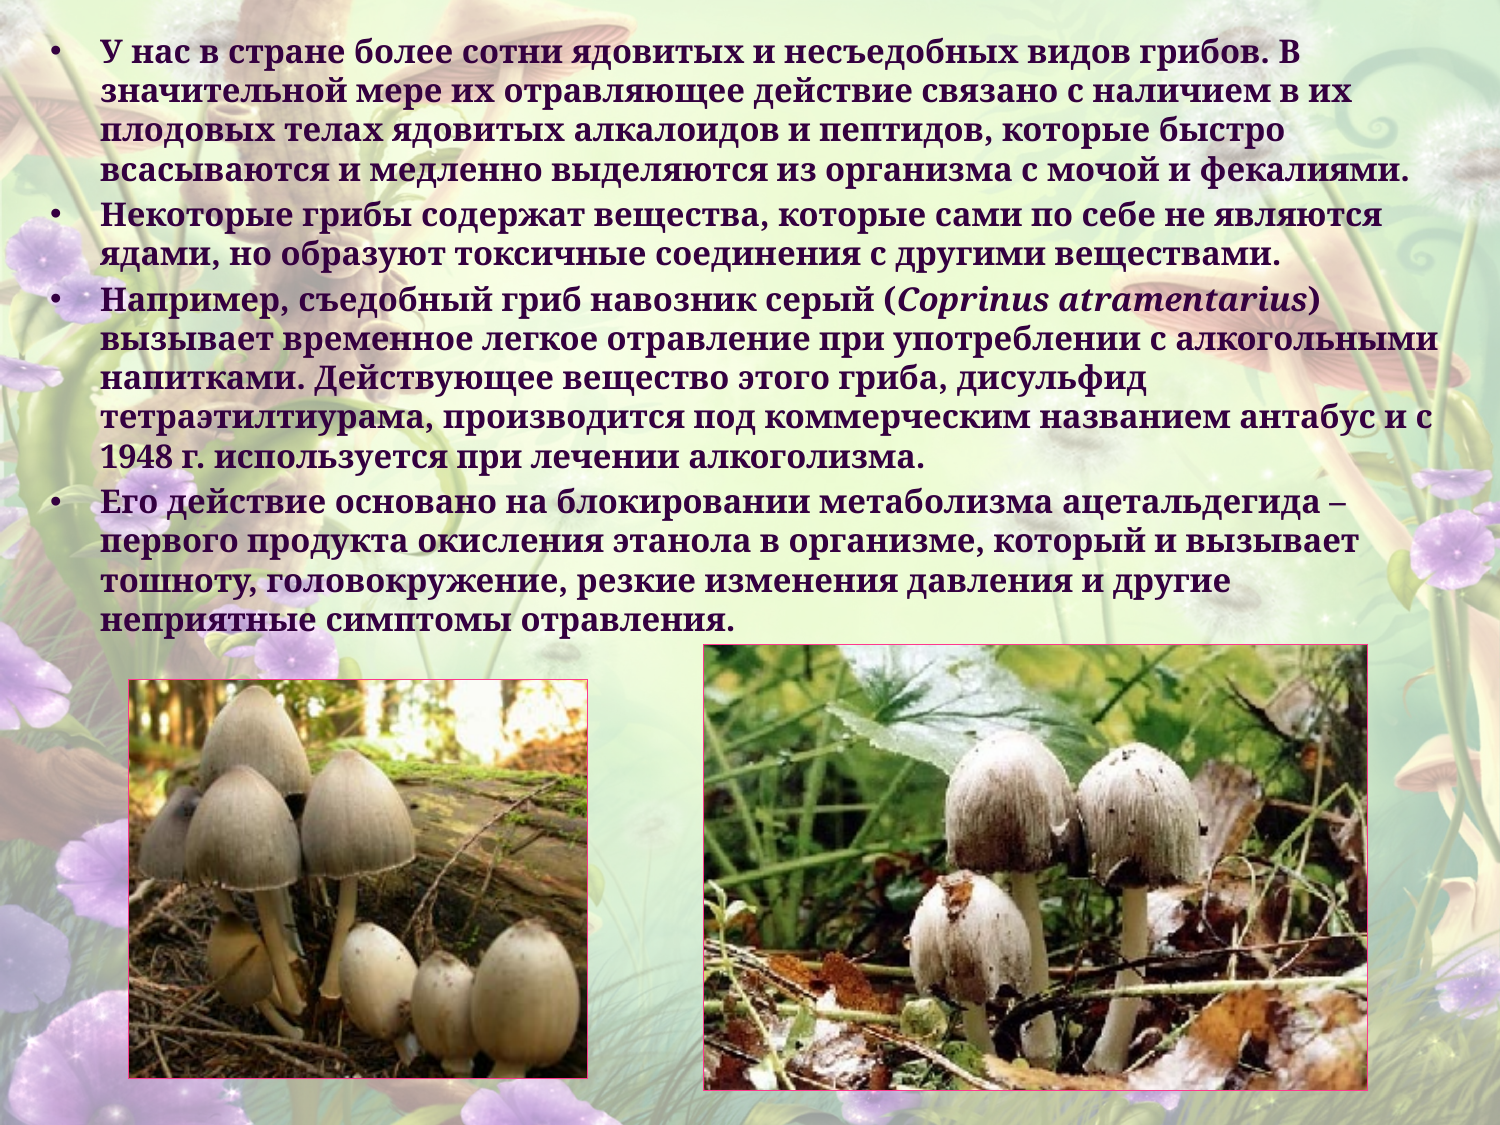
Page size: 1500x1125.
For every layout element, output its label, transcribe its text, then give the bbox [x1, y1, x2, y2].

list У нас в стране более сотни ядовитых и несъедобных видов грибов. В значительной мере их отравляющее действие связано с наличием в их плодовых телах ядовитых алкалоидов и пептидов, которые быстро всасываются и медленно выделяются из организма с мочой и фекалиями. Некоторые грибы содержат вещества, которые сами по себе не являются ядами, но образуют токсичные соединения с другими веществами. Например, съедобный гриб навозник серый (Coprinus atramentarius) вызывает временное легкое отравление при употреблении с алкогольными напитками. Действующее вещество этого гриба, дисульфид тетраэтилтиурама, производится под коммерческим названием антабус и с 1948 г. используется при лечении алкоголизма. Его действие основано на блокировании метаболизма ацетальдегида – первого продукта окисления этанола в организме, который и вызывает тошноту, головокружение, резкие изменения давления и другие неприятные симптомы отравления. [35, 23, 1465, 668]
picture [702, 644, 1368, 1091]
picture [128, 679, 588, 1079]
